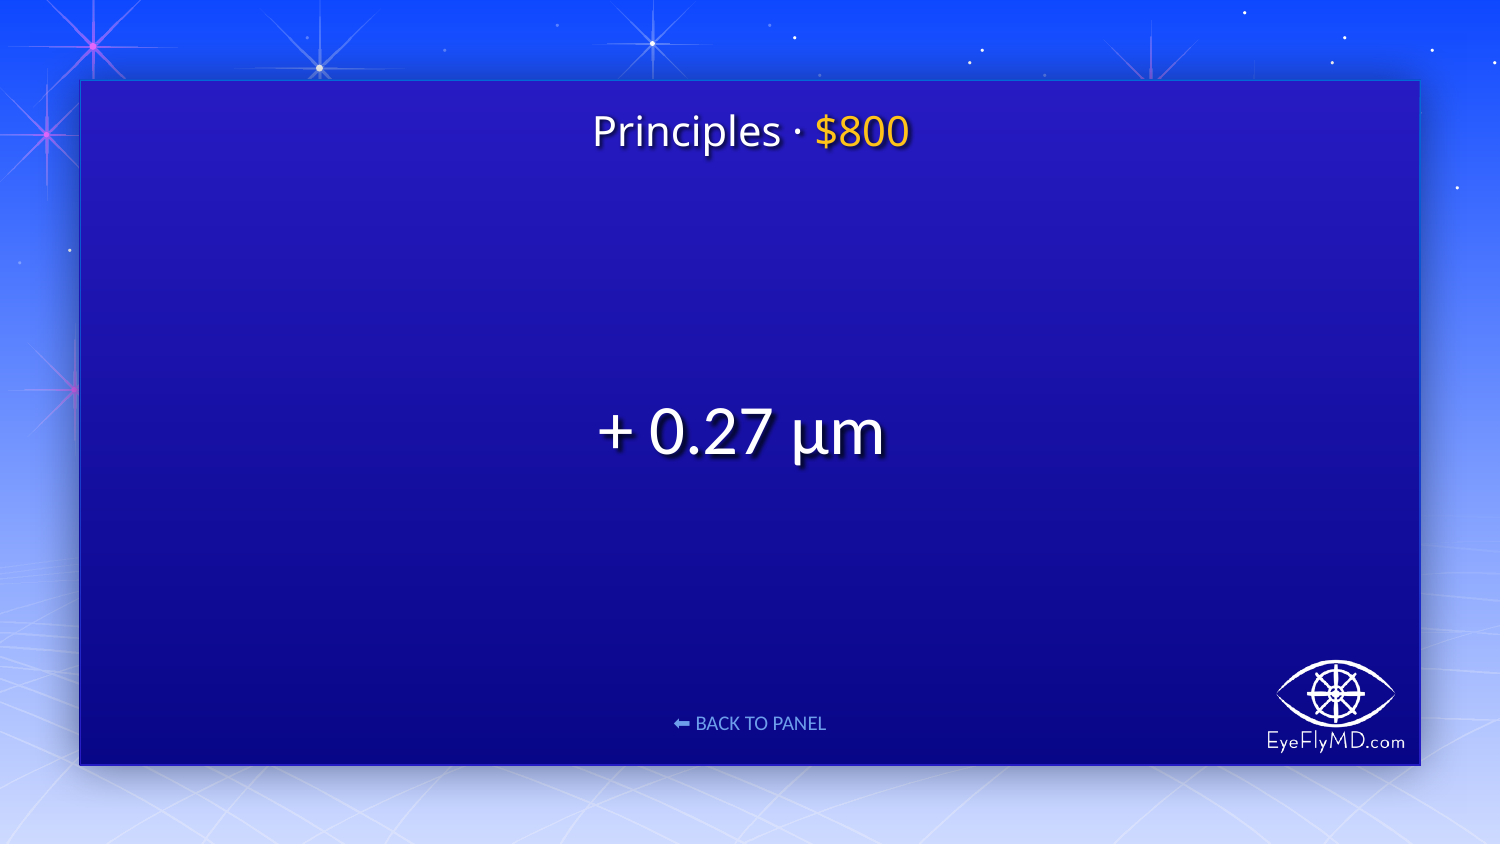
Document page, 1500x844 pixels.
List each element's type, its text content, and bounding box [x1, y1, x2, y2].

subtitle Principles · $800 [170, 105, 1332, 178]
picture [1263, 650, 1408, 771]
title + 0.27 μm [169, 158, 1331, 682]
